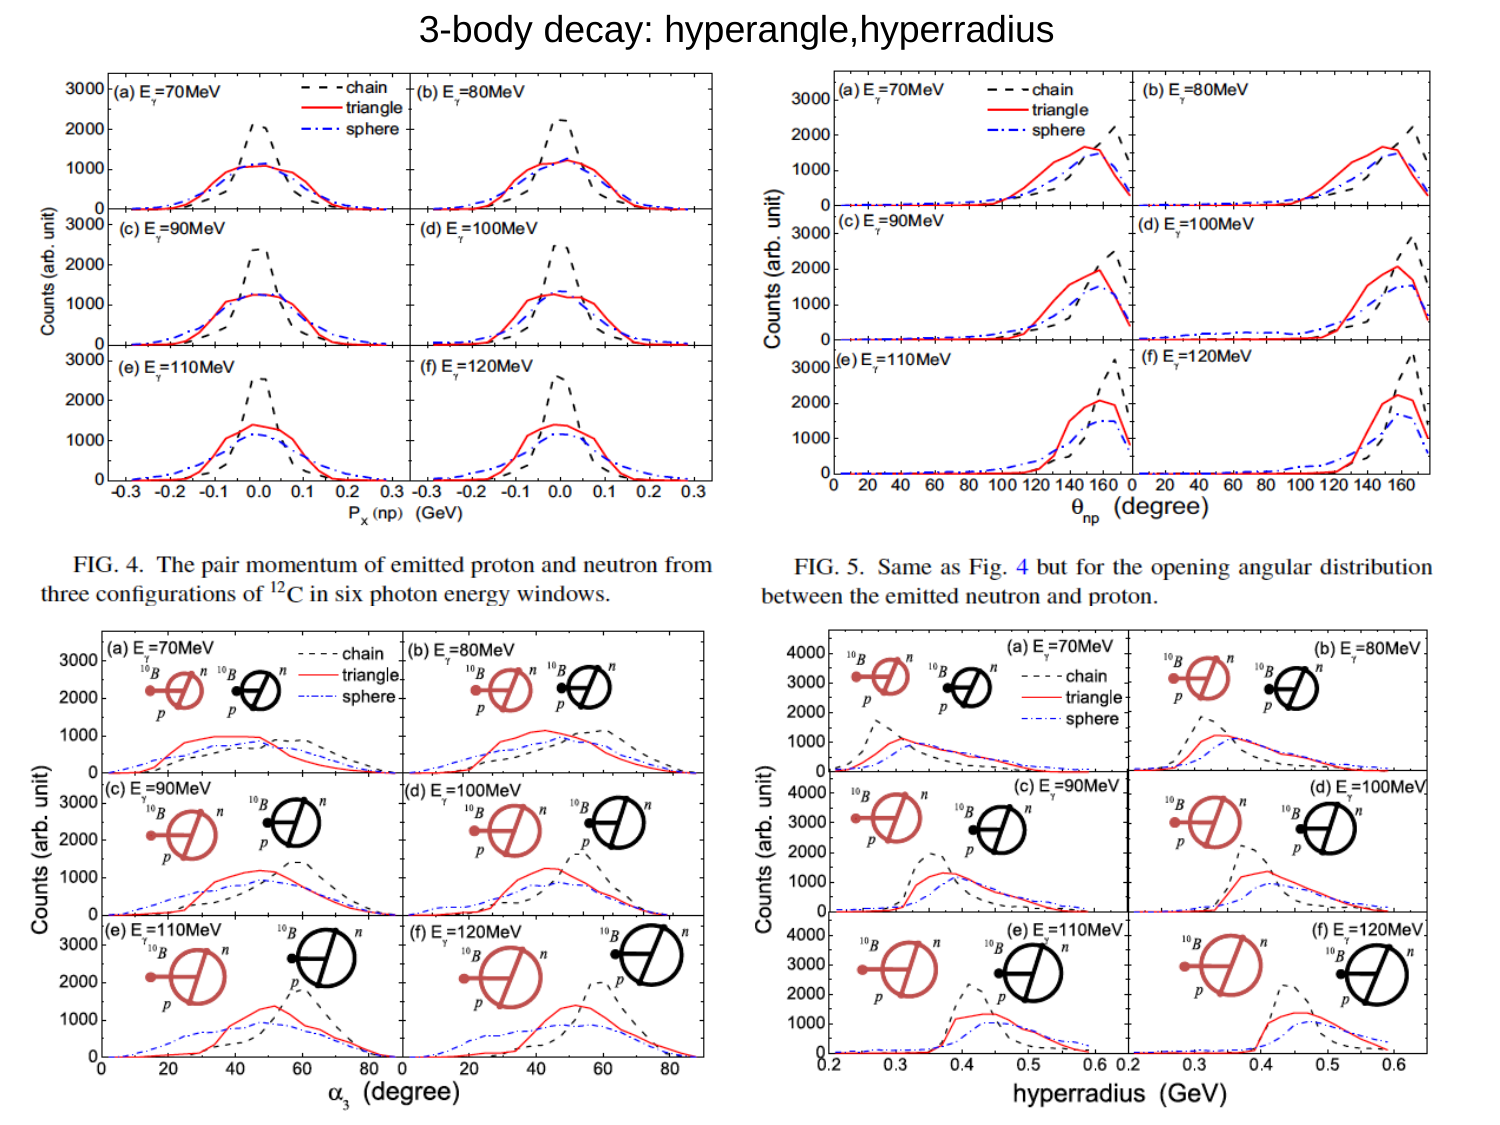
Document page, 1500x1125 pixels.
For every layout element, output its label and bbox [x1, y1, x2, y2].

list [29, 0, 1447, 703]
picture [0, 606, 1436, 1125]
